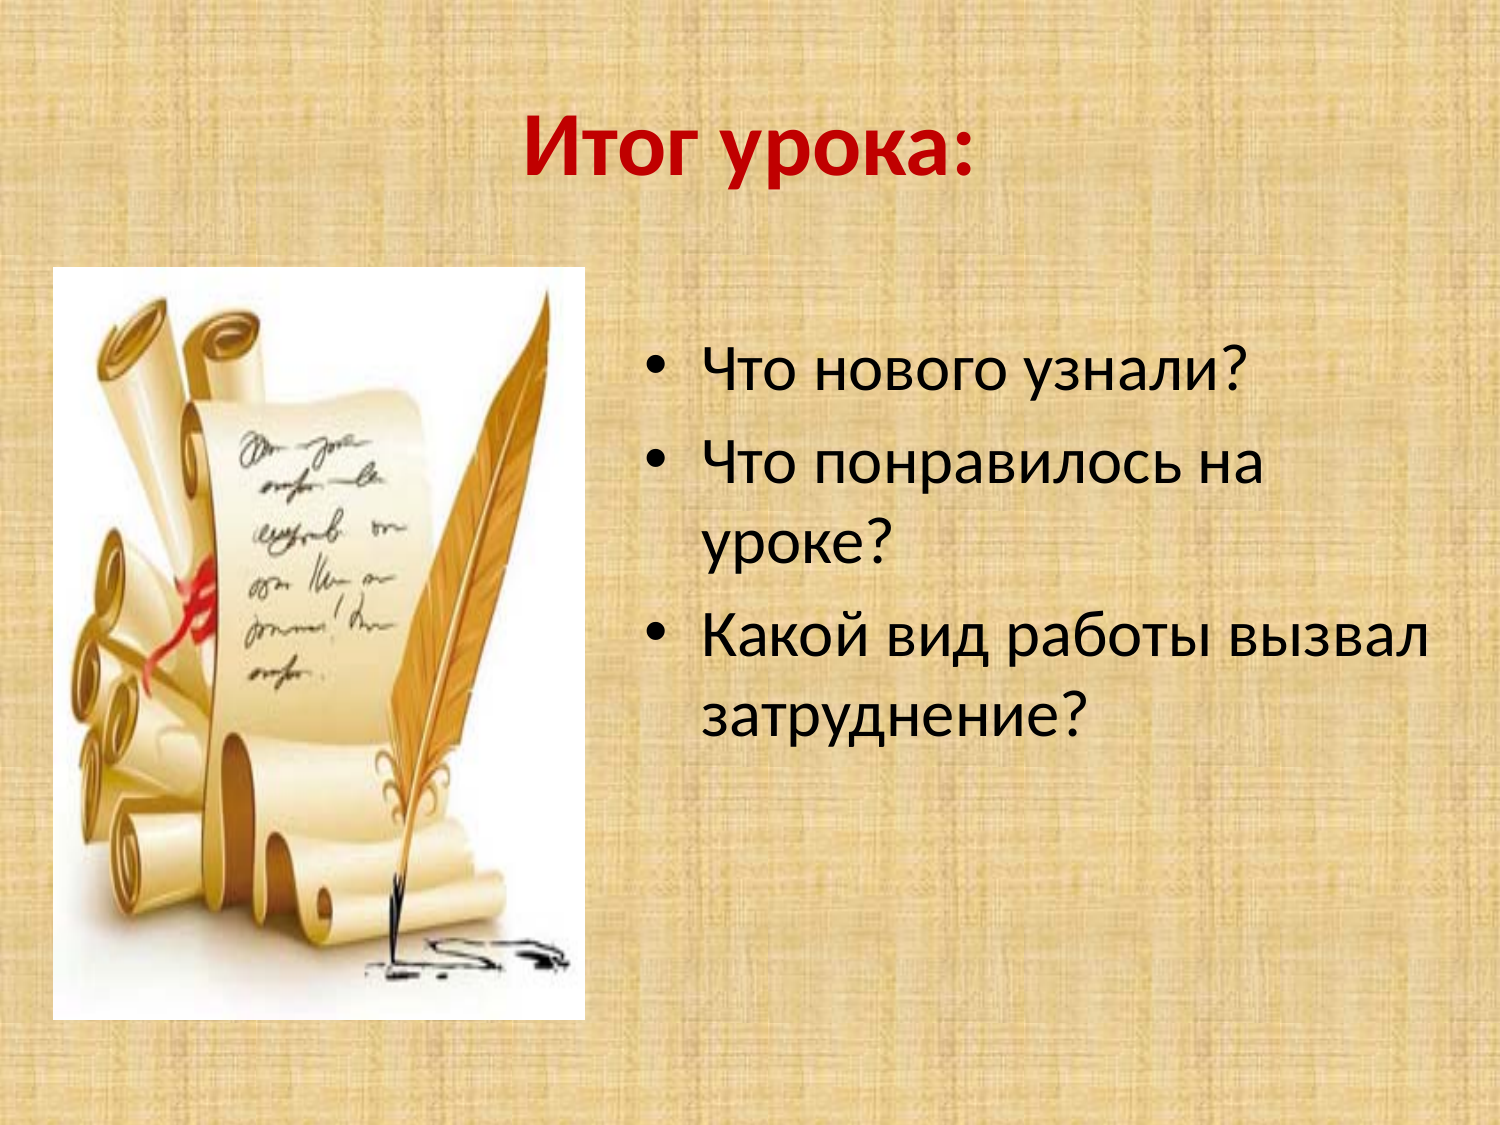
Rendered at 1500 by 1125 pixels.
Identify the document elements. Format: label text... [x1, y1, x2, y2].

title Итог урока: [75, 45, 1425, 233]
list Что нового узнали? Что понравилось на уроке? Какой вид работы вызвал затруднение? [629, 316, 1482, 1059]
picture [0, 0, 1500, 1125]
